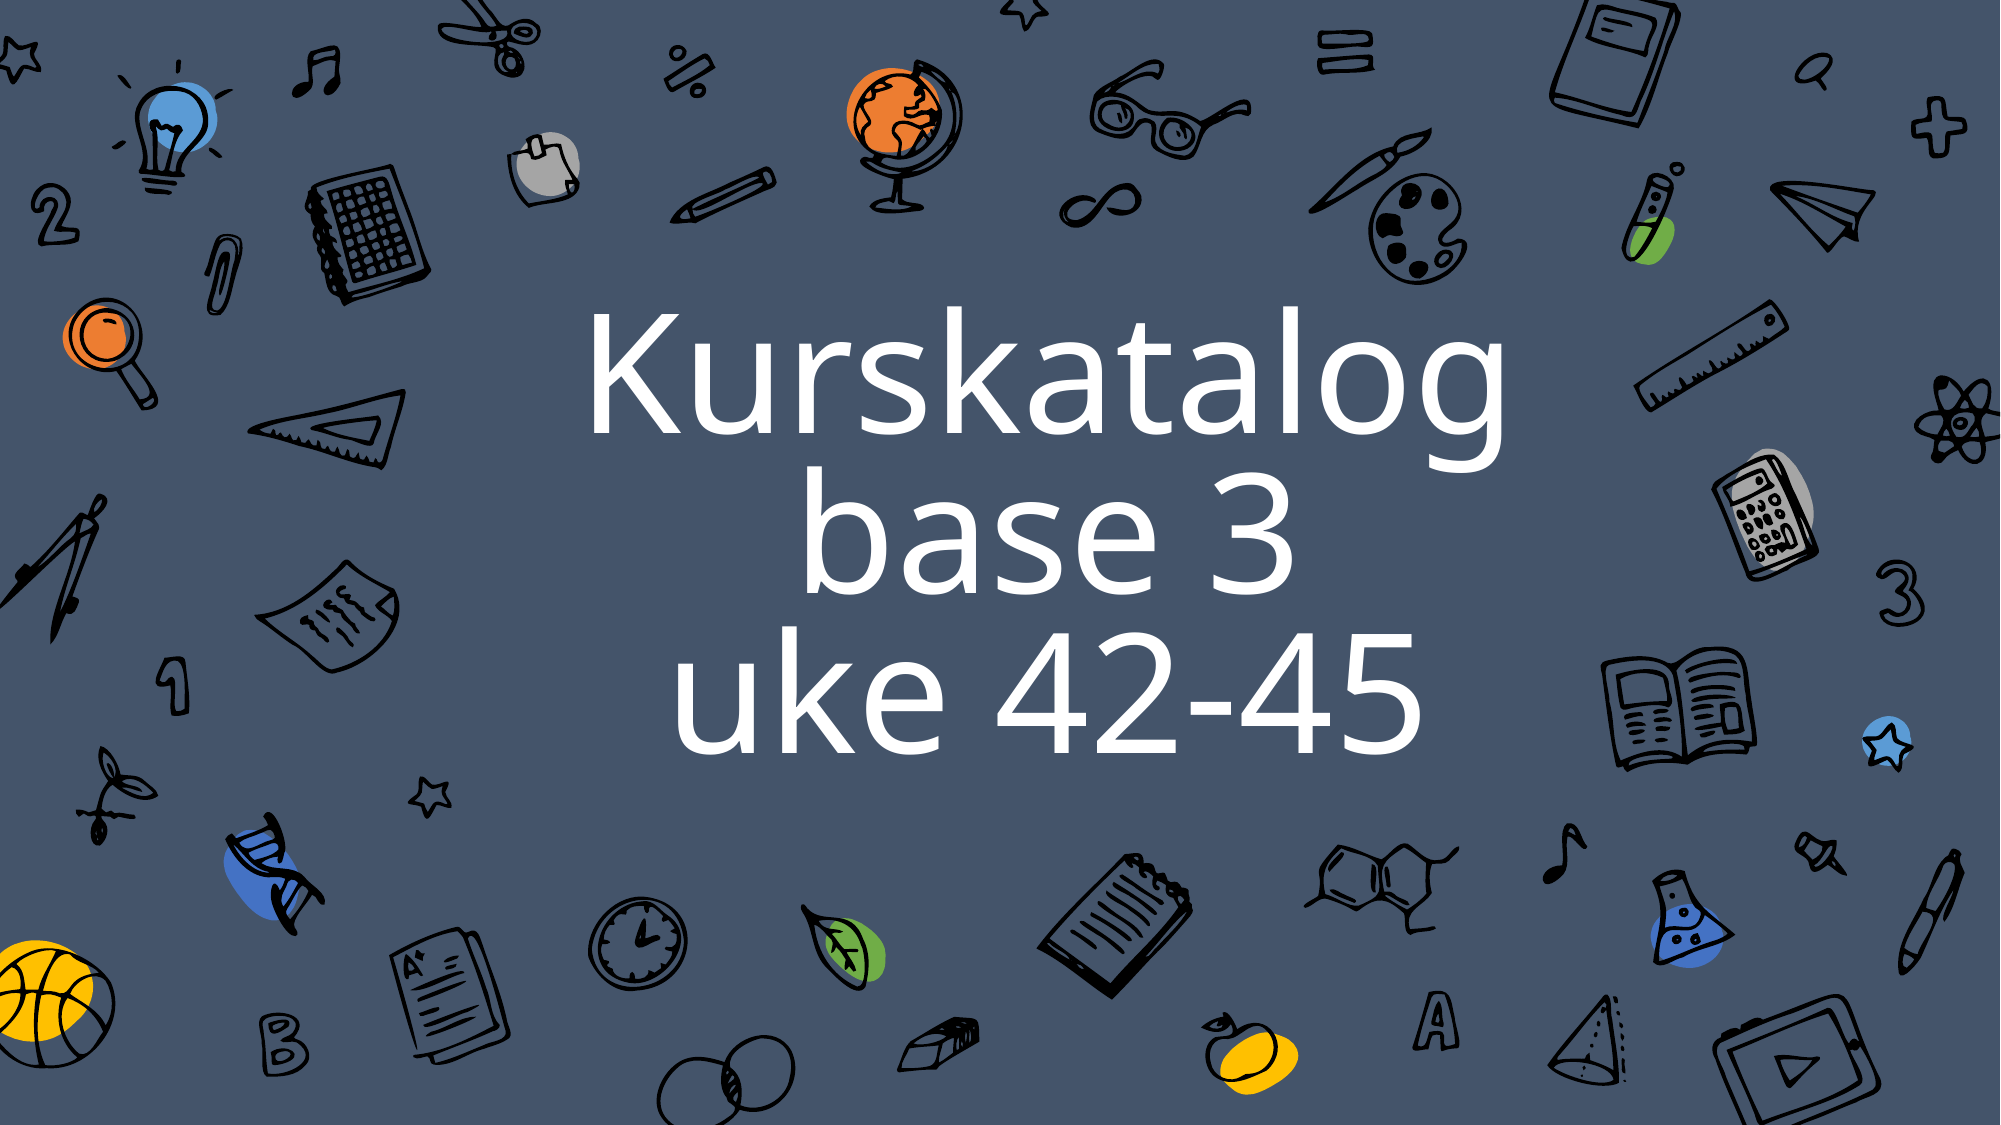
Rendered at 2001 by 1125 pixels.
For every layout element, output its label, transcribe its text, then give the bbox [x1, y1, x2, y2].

title Kurskatalog base 3 uke 42-45 [412, 358, 1683, 733]
